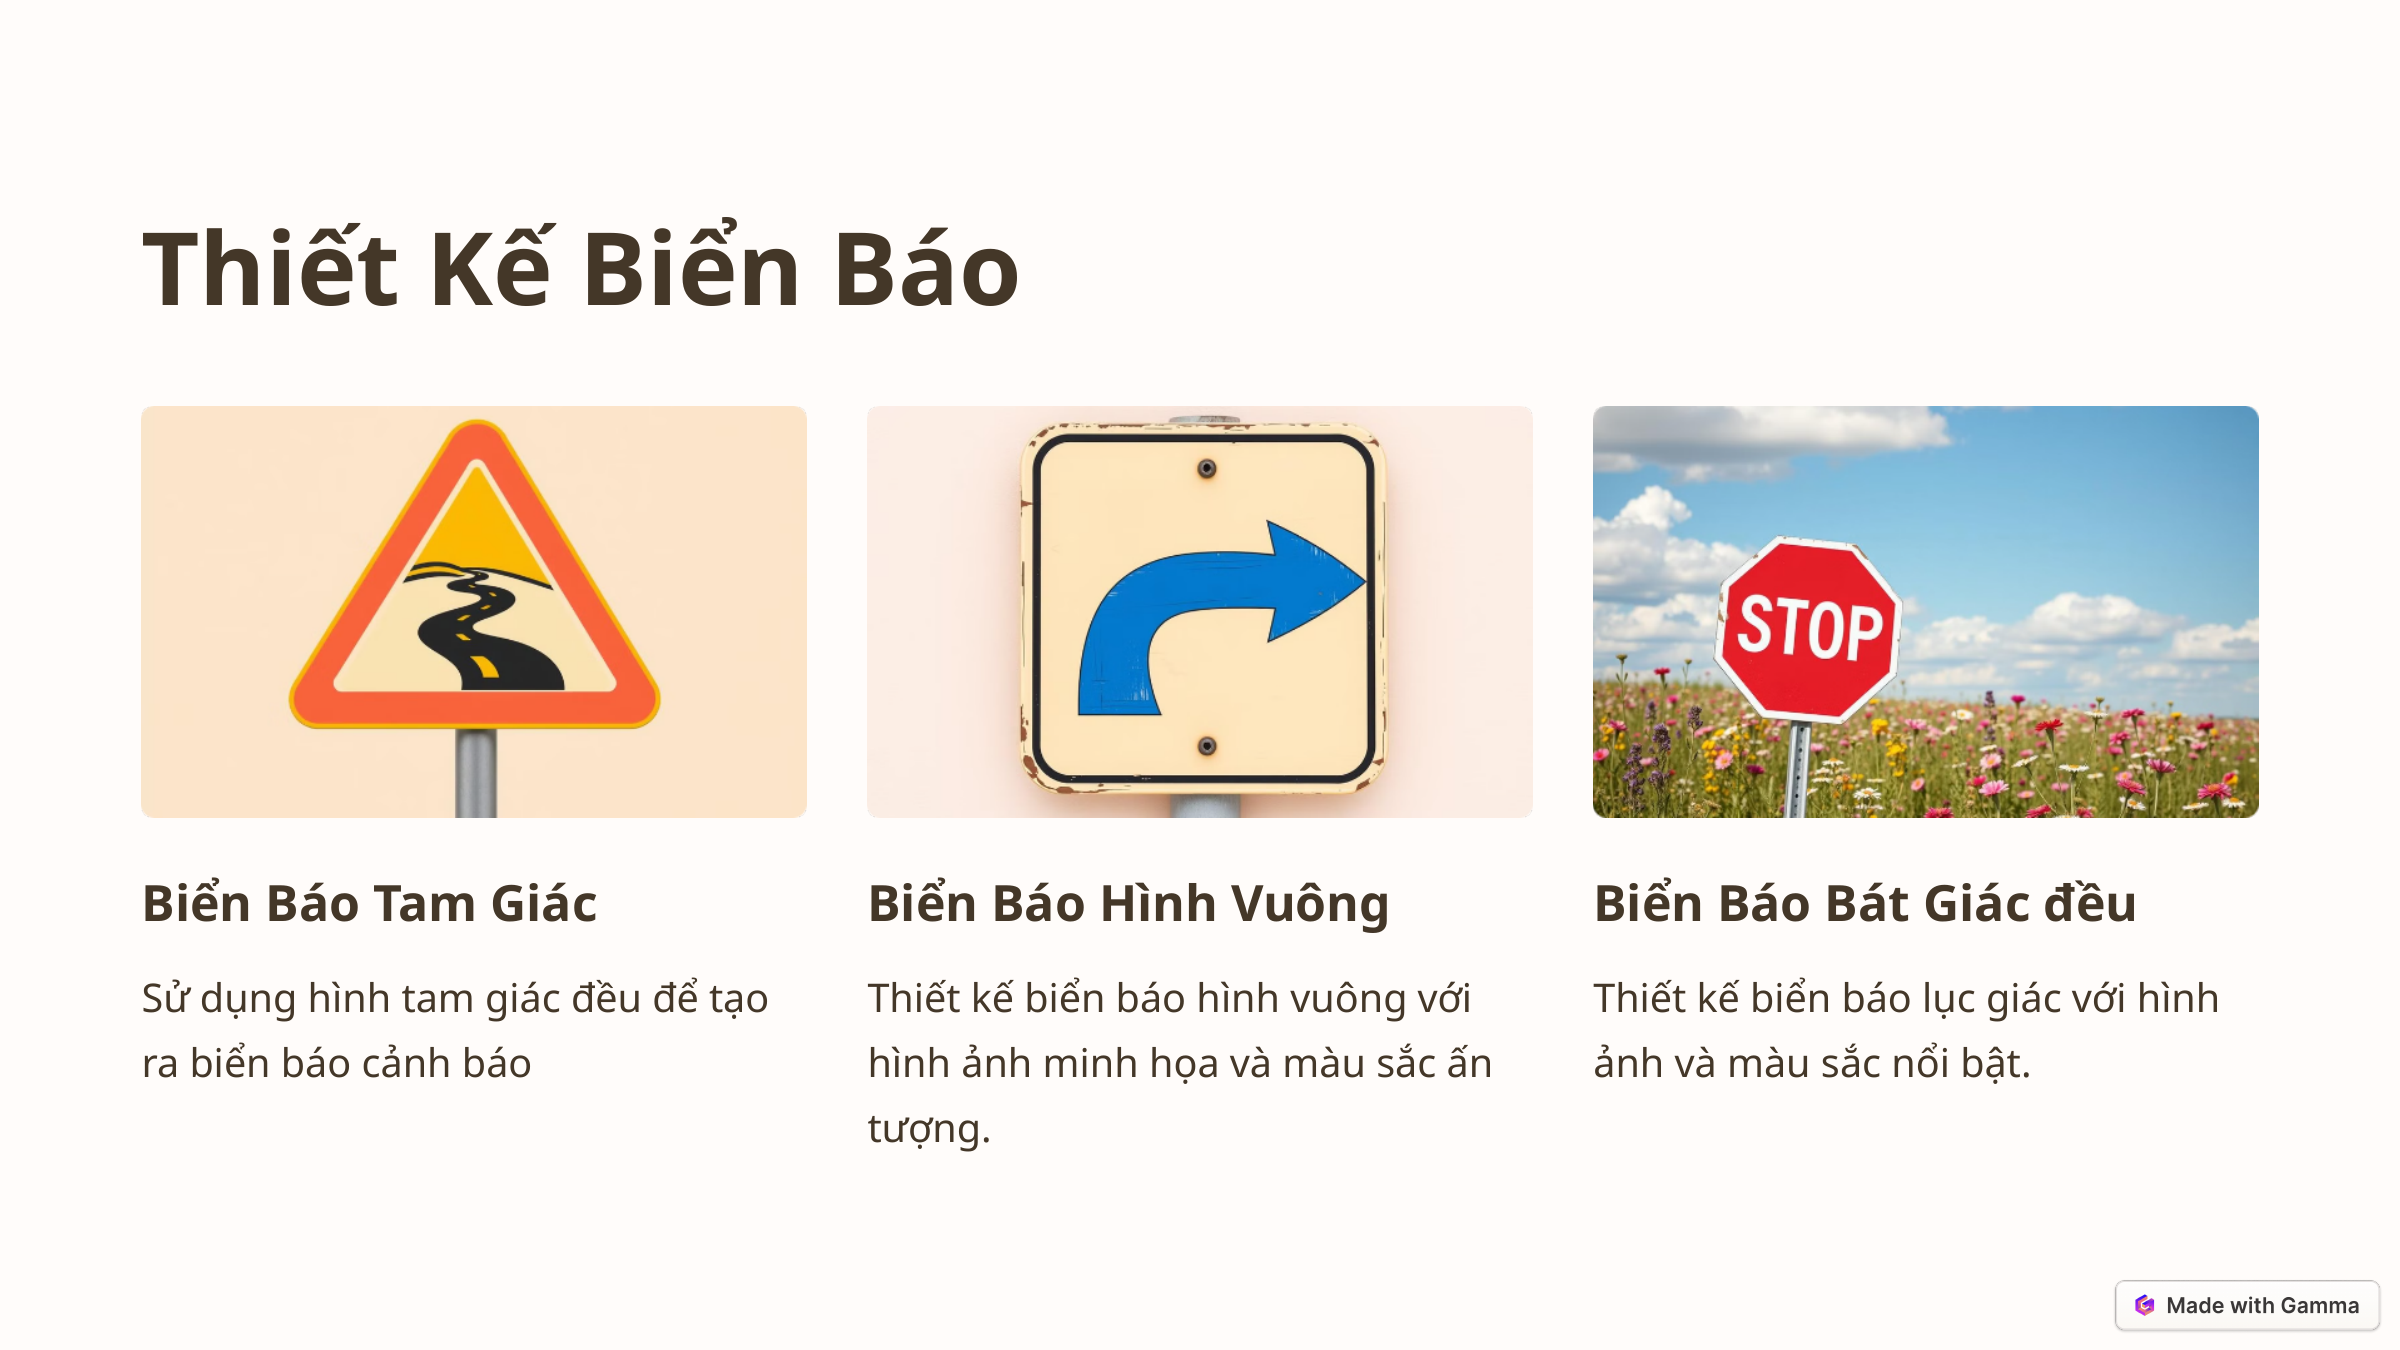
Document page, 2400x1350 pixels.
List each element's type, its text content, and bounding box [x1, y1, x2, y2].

text_box Thiết kế biển báo lục giác với hình ảnh và màu sắc nổi bật. [1593, 956, 2259, 1151]
picture [141, 406, 807, 818]
text_box Biển Báo Bát Giác đều [1593, 868, 2100, 932]
text_box Biển Báo Tam Giác [141, 868, 648, 932]
text_box Biển Báo Hình Vuông [867, 868, 1374, 932]
text_box Thiết Kế Biển Báo [141, 199, 1305, 326]
text_box Sử dụng hình tam giác đều để tạo ra biển báo cảnh báo [141, 956, 807, 1151]
text_box Thiết kế biển báo hình vuông với hình ảnh minh họa và màu sắc ấn tượng. [867, 956, 1533, 1151]
picture [1593, 406, 2259, 818]
picture [867, 406, 1533, 818]
picture [2106, 1271, 2389, 1339]
